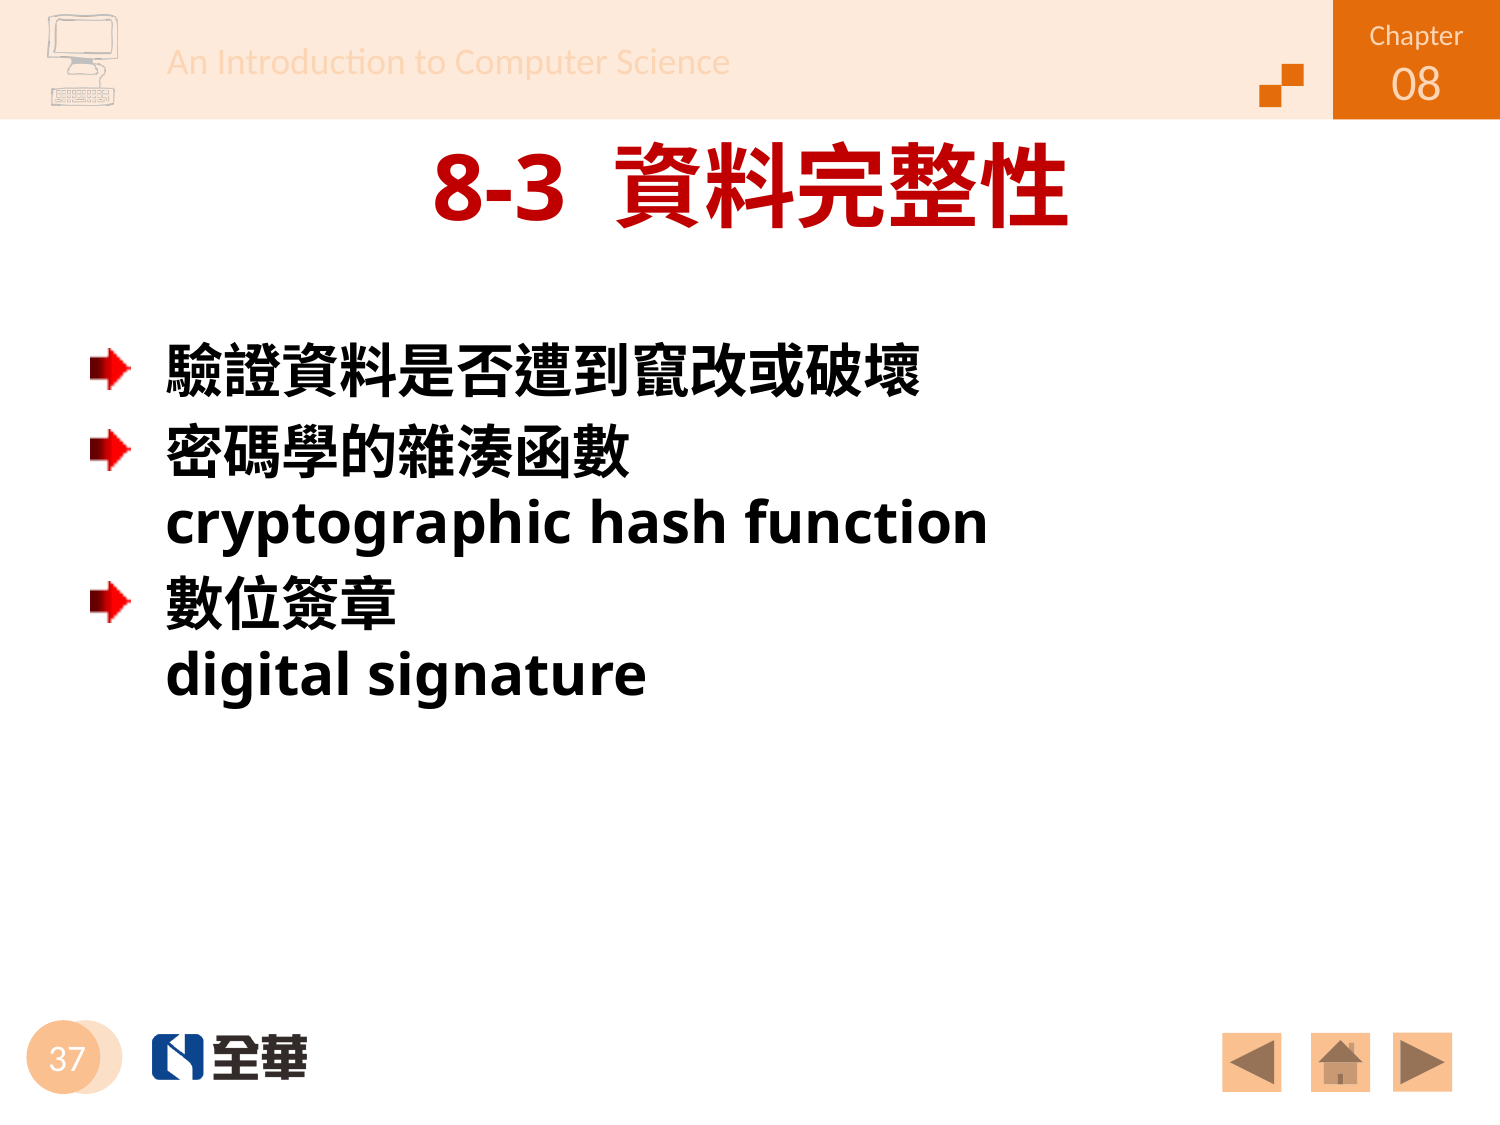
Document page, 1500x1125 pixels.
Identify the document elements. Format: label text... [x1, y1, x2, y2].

list 驗證資料是否遭到竄改或破壞 密碼學的雜湊函數 cryptographic hash function 數位簽章 digital signature [75, 326, 1425, 1005]
picture [90, 348, 131, 390]
picture [47, 14, 118, 106]
title 8-3 資料完整性 [76, 90, 1427, 278]
picture [152, 1034, 307, 1080]
picture [90, 429, 131, 471]
picture [90, 581, 131, 623]
